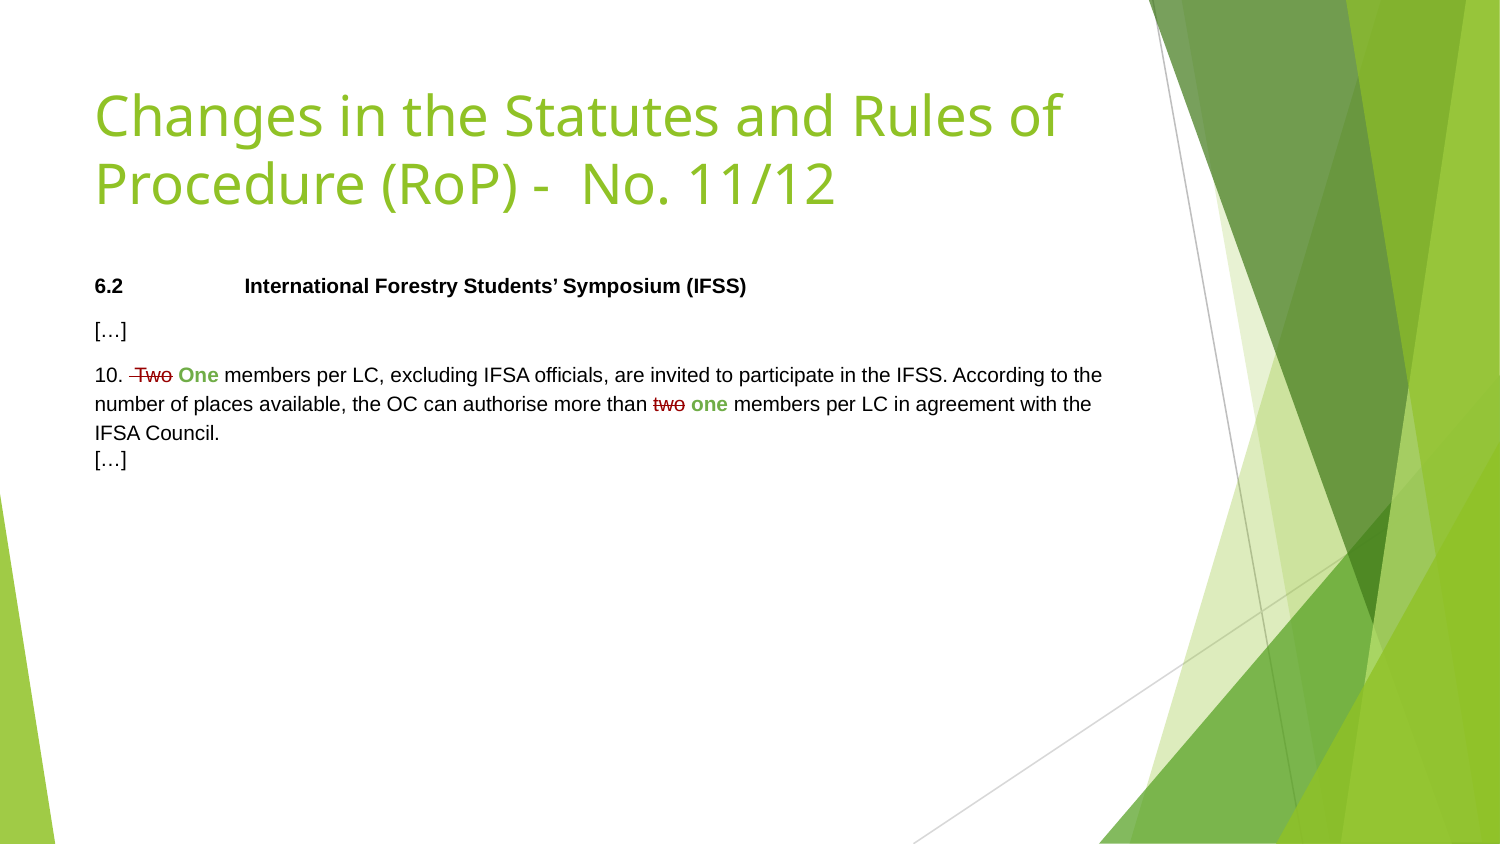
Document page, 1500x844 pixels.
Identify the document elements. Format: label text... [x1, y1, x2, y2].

list 6.2 International Forestry Students’ Symposium (IFSS) […] 10. Two One members per LC, excluding IFSA officials, are invited to participate in the IFSS. According to the number of places available, the OC can authorise more than two one members per LC in agreement with the IFSA Council. […] [83, 265, 1141, 744]
title Changes in the Statutes and Rules of Procedure (RoP) - No. 11/12 [83, 75, 1141, 238]
